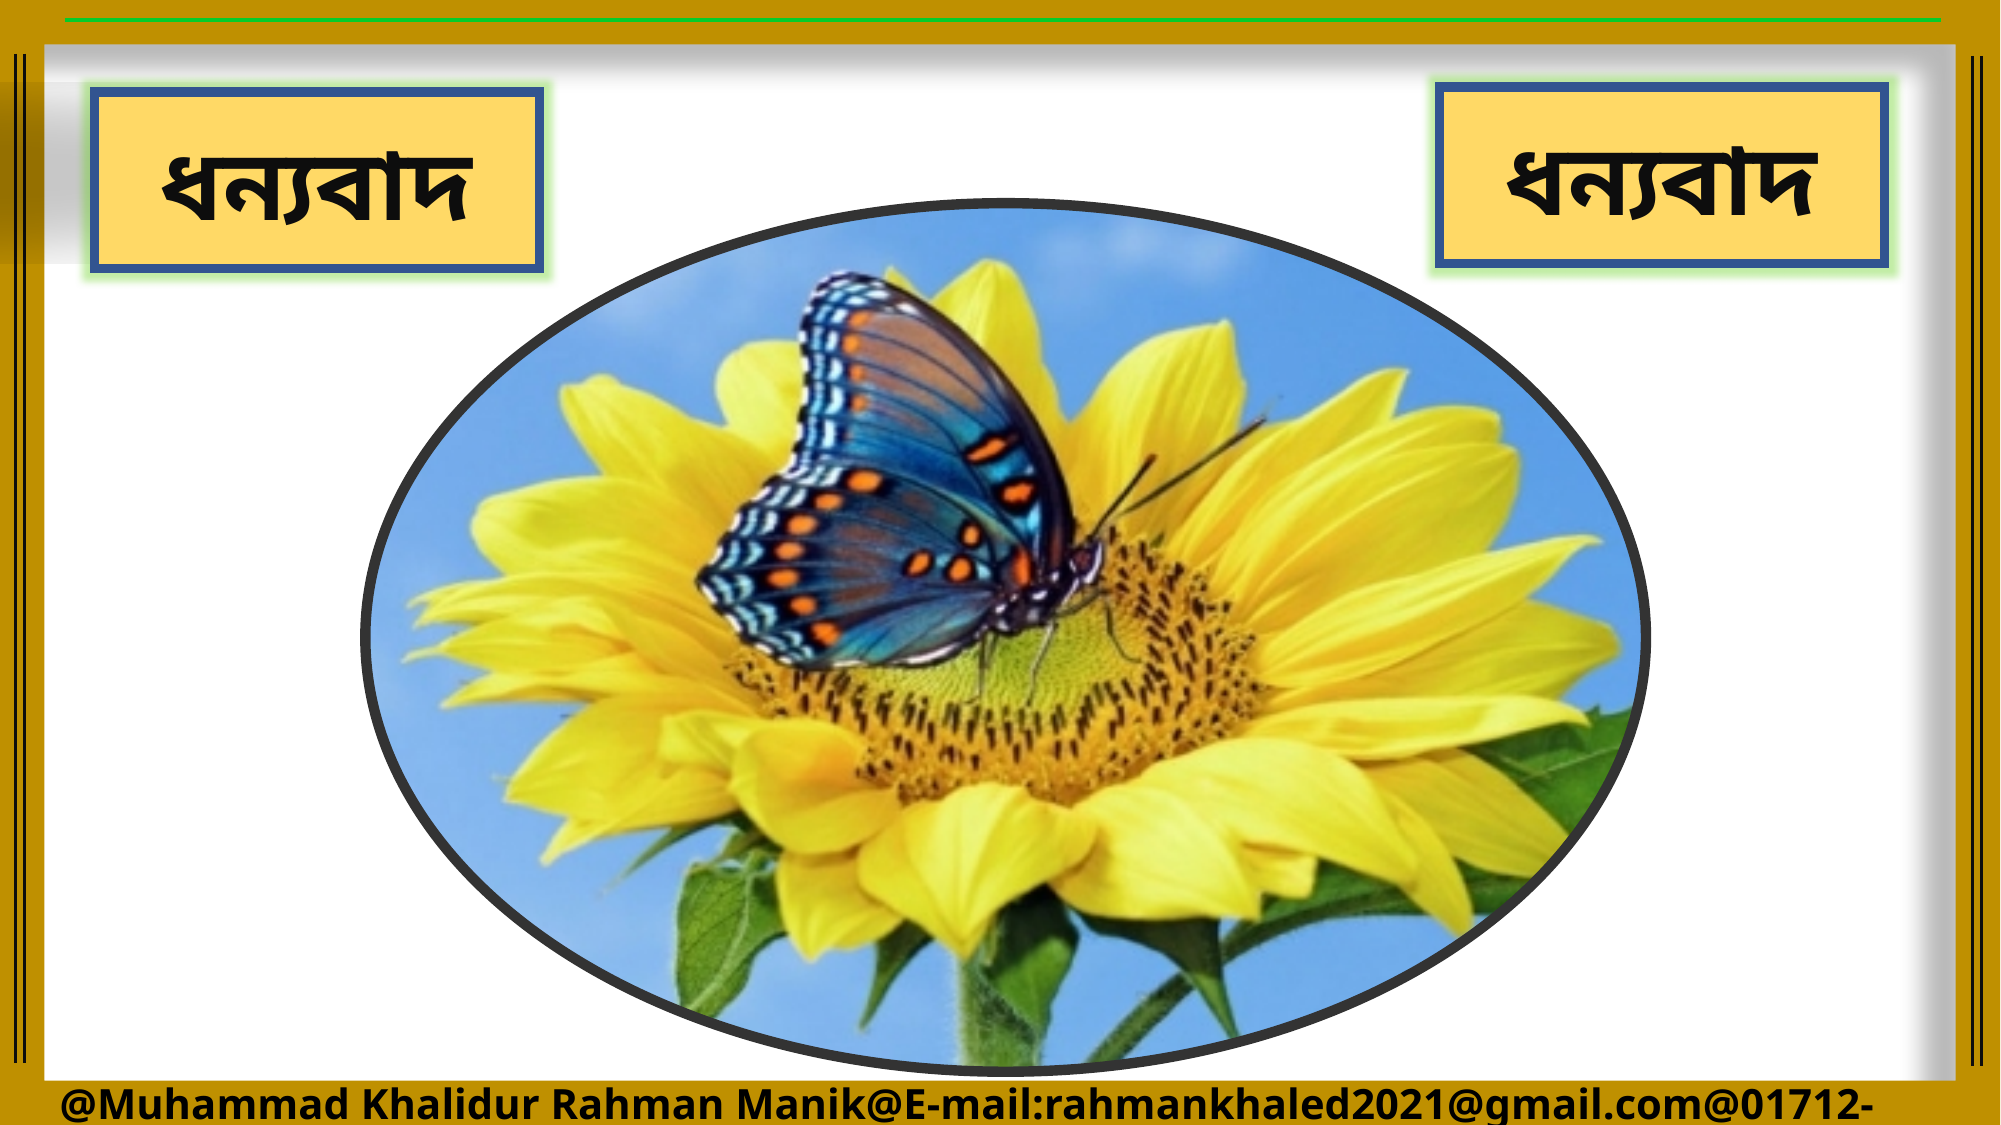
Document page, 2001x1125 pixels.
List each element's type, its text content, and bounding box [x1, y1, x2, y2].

text_box ধন্যবাদ [1438, 86, 1886, 265]
text_box ধন্যবাদ [93, 91, 541, 270]
picture [365, 203, 1646, 1072]
